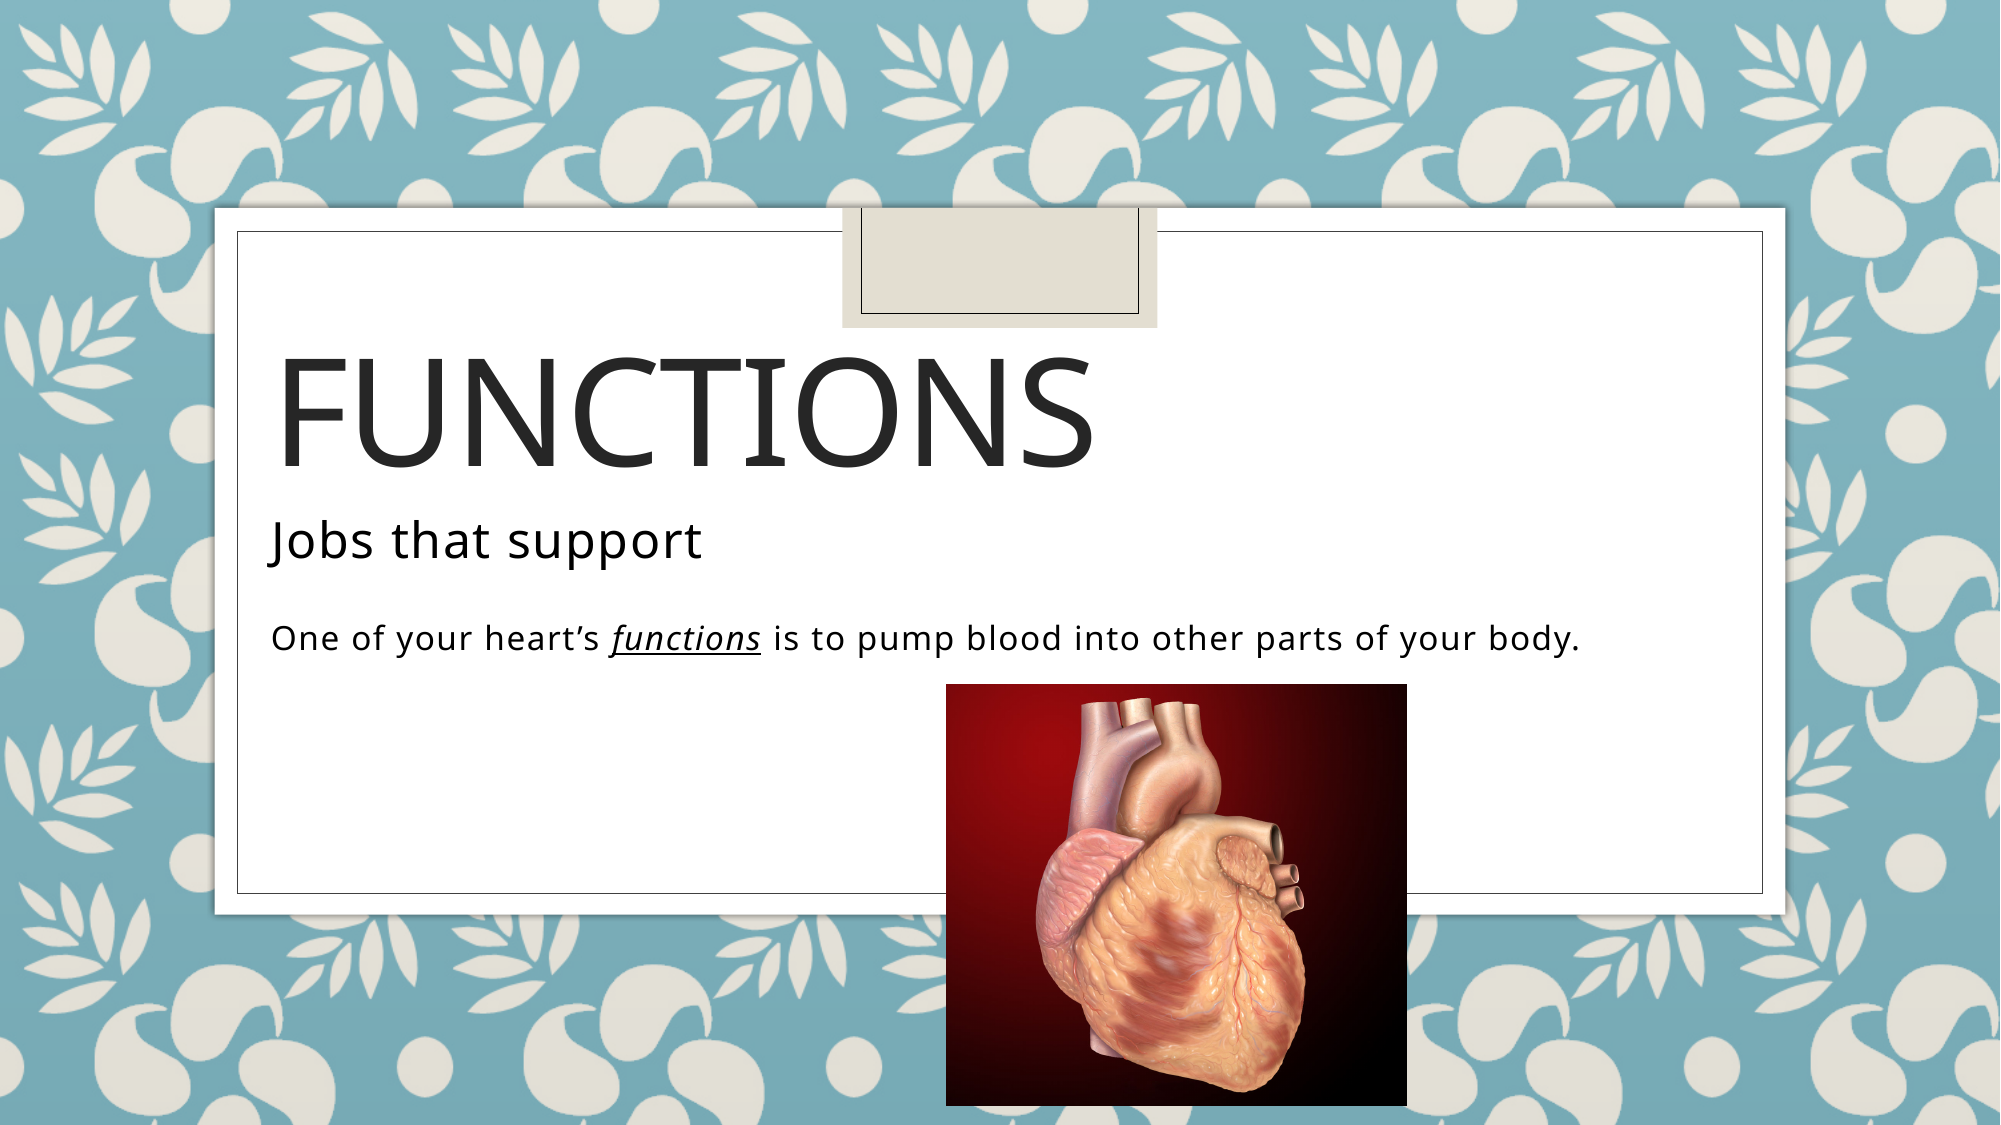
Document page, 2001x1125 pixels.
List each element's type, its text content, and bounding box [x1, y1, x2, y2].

text_box One of your heart’s functions is to pump blood into other parts of your body. [255, 609, 1744, 685]
picture [946, 684, 1408, 1106]
title functions [256, 343, 1744, 500]
subtitle Jobs that support [256, 500, 1745, 609]
